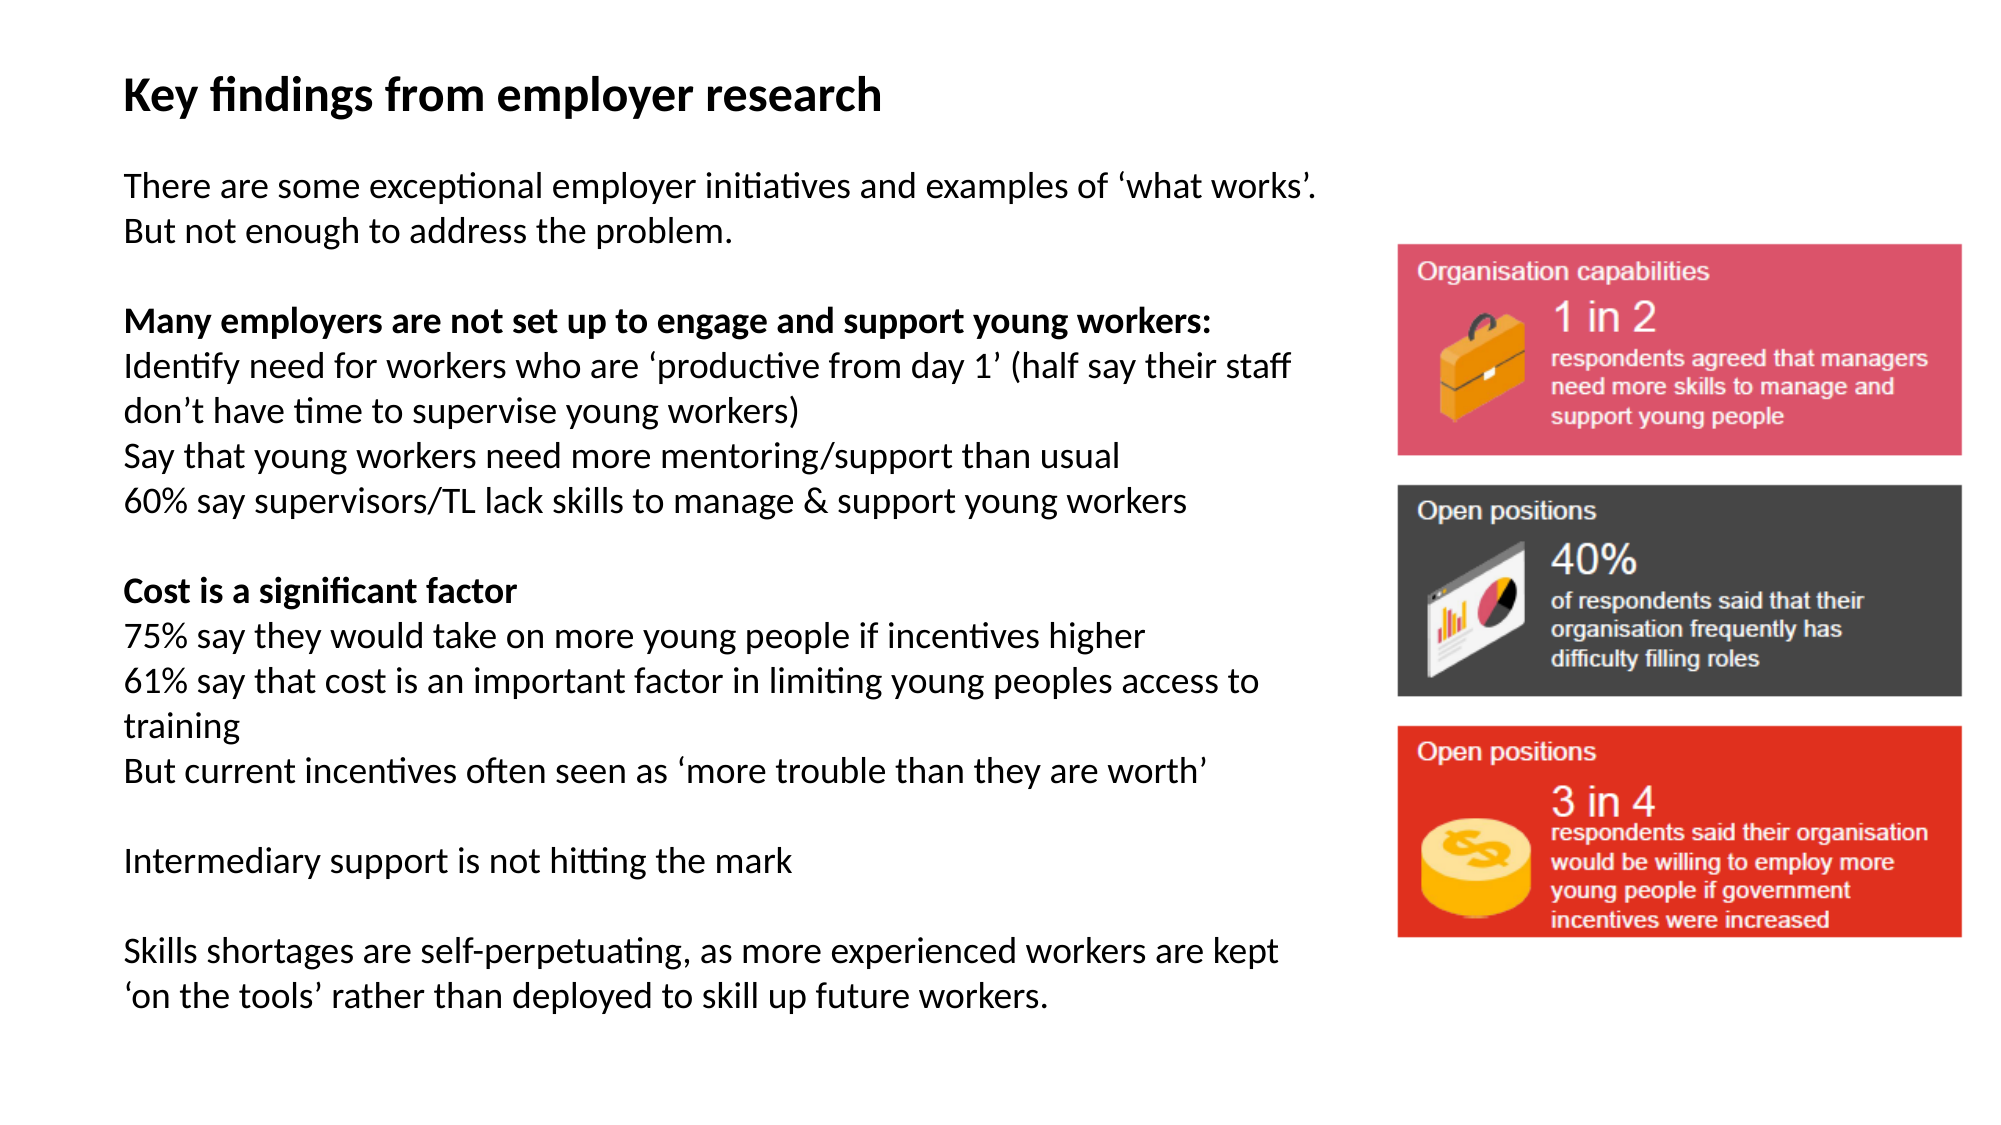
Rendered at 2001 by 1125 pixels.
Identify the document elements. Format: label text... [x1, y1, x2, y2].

text_box There are some exceptional employer initiatives and examples of ‘what works’. But not enough to address the problem. Many employers are not set up to engage and support young workers: Identify need for workers who are ‘productive from day 1’ (half say their staff don’t have time to supervise young workers) Say that young workers need more mentoring/support than usual 60% say supervisors/TL lack skills to manage & support young workers Cost is a significant factor 75% say they would take on more young people if incentives higher 61% say that cost is an important factor in limiting young peoples access to training But current incentives often seen as ‘more trouble than they are worth’ Intermediary support is not hitting the mark Skills shortages are self-perpetuating, as more experienced workers are kept ‘on the tools’ rather than deployed to skill up future workers. [108, 153, 1350, 1024]
picture [1384, 235, 1970, 950]
text_box Key findings from employer research [108, 54, 1109, 130]
